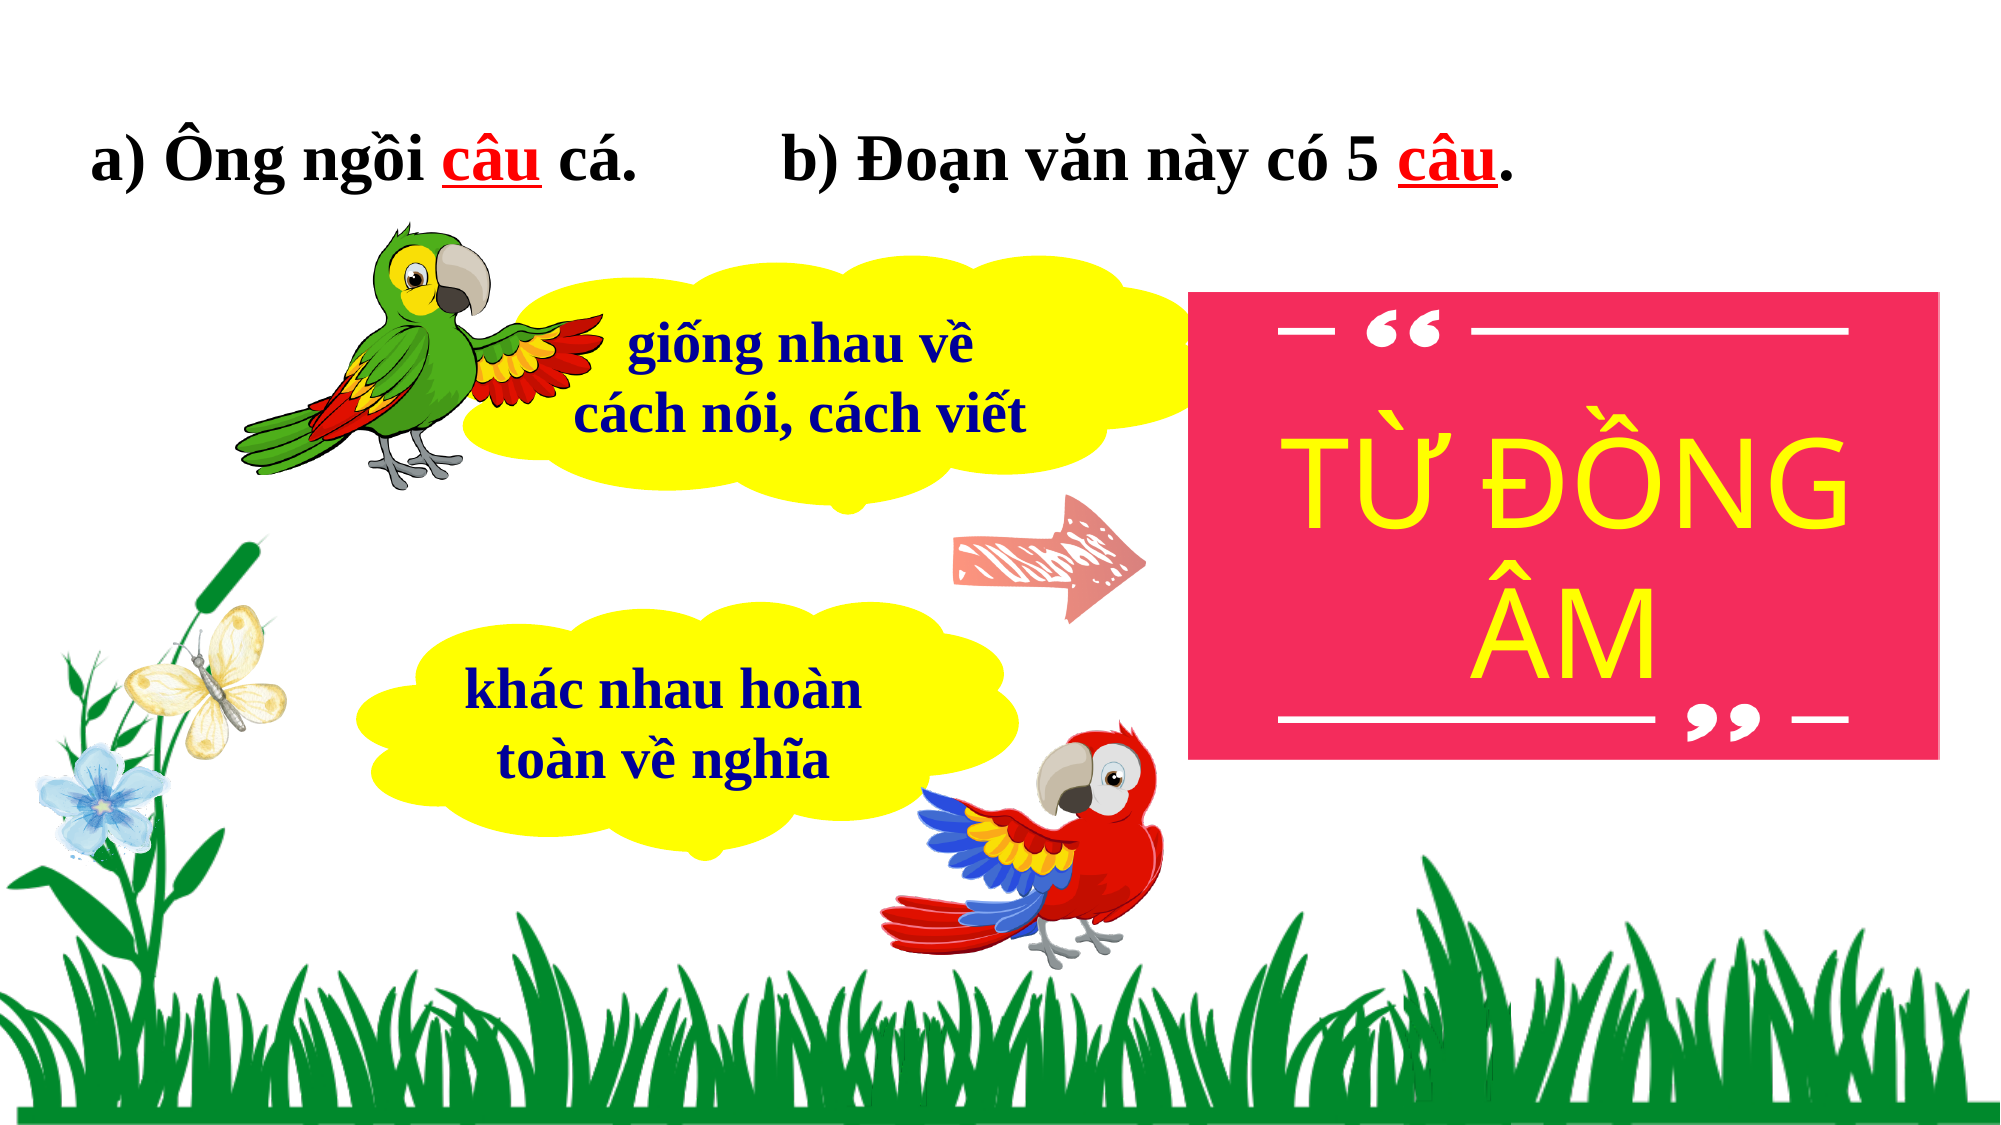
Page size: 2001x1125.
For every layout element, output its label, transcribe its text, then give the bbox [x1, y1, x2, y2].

text_box khác nhau hoàn toàn về nghĩa [355, 600, 850, 863]
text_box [1188, 292, 1940, 760]
text_box b) Đoạn văn này có 5 câu. [766, 106, 1597, 202]
picture [234, 221, 604, 491]
picture [0, 161, 2000, 1125]
text_box giống nhau về cách nói, cách viết [604, 261, 850, 516]
text_box a) Ông ngồi câu cá. [76, 106, 663, 202]
